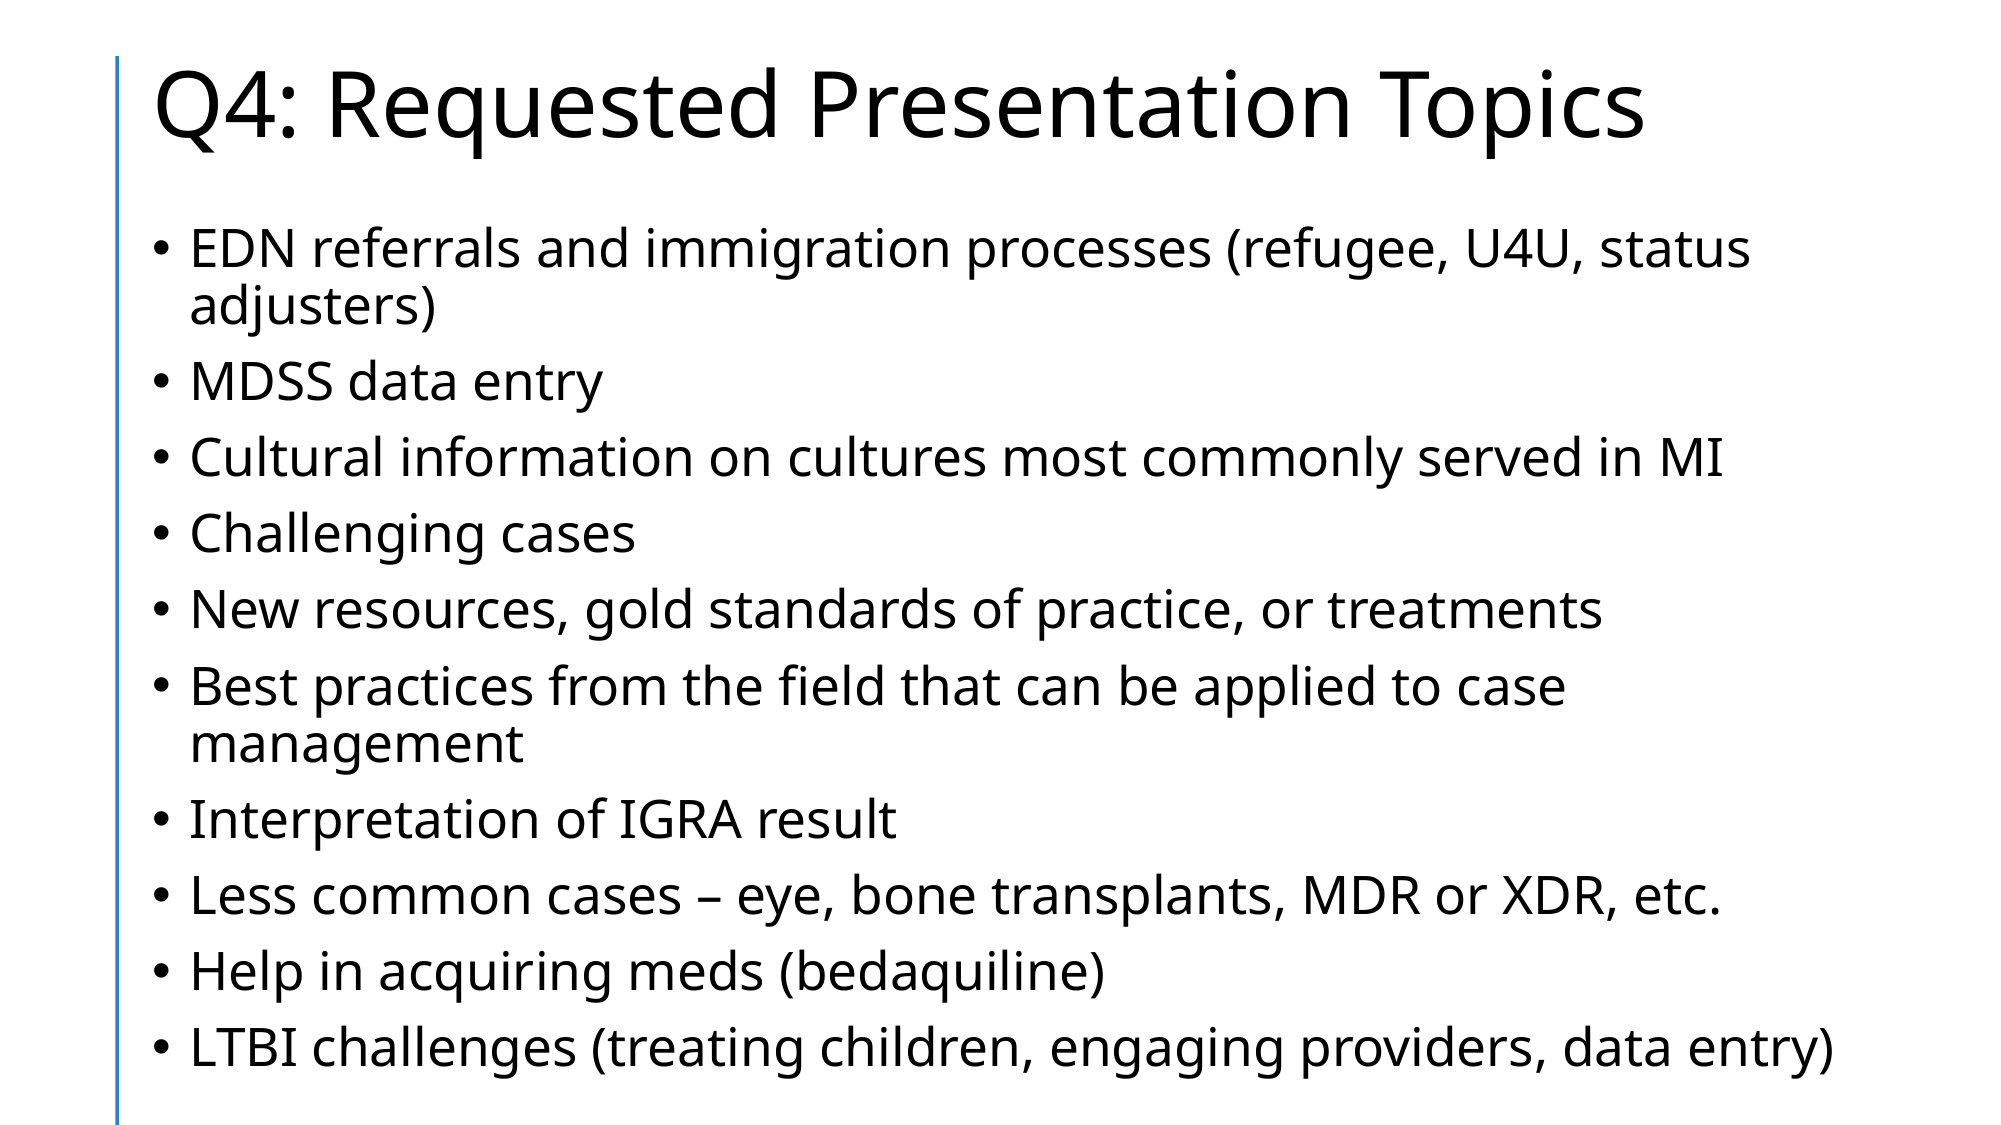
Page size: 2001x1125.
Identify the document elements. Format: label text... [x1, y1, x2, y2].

list EDN referrals and immigration processes (refugee, U4U, status adjusters) MDSS data entry Cultural information on cultures most commonly served in MI Challenging cases New resources, gold standards of practice, or treatments Best practices from the field that can be applied to case management Interpretation of IGRA result Less common cases – eye, bone transplants, MDR or XDR, etc. Help in acquiring meds (bedaquiline) LTBI challenges (treating children, engaging providers, data entry) [137, 214, 1903, 1087]
title Q4: Requested Presentation Topics [137, 24, 1863, 193]
